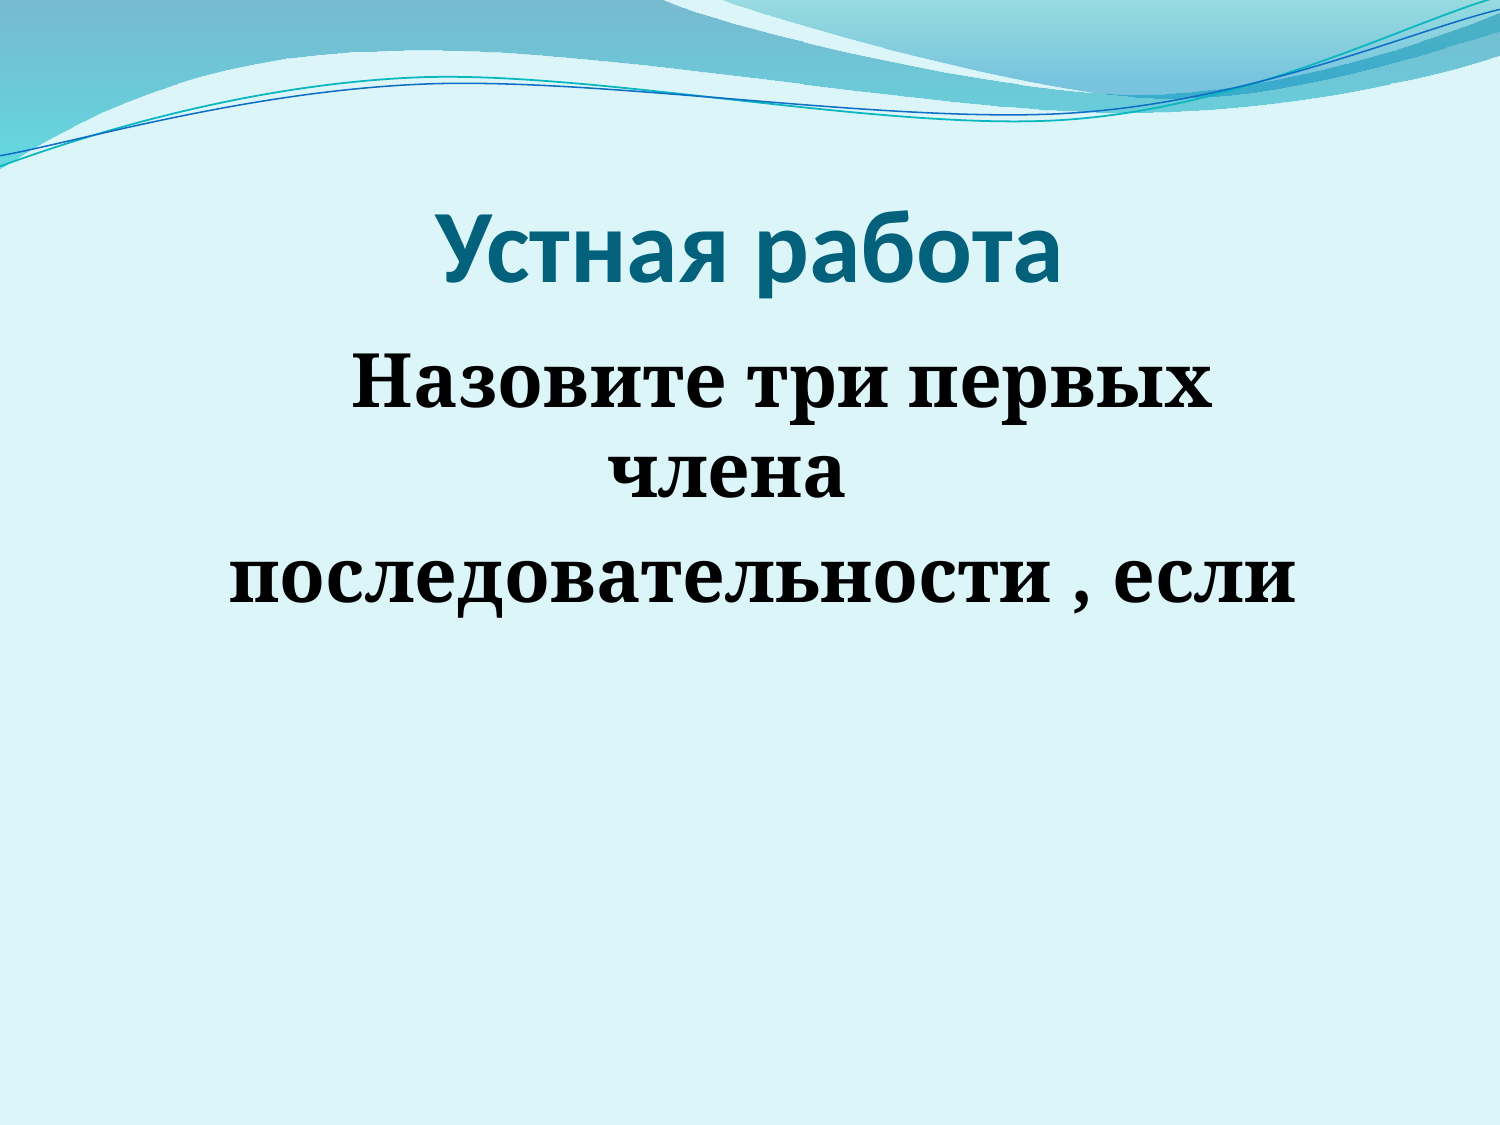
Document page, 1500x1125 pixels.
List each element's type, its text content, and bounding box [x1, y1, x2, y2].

title Устная работа [75, 115, 1425, 303]
